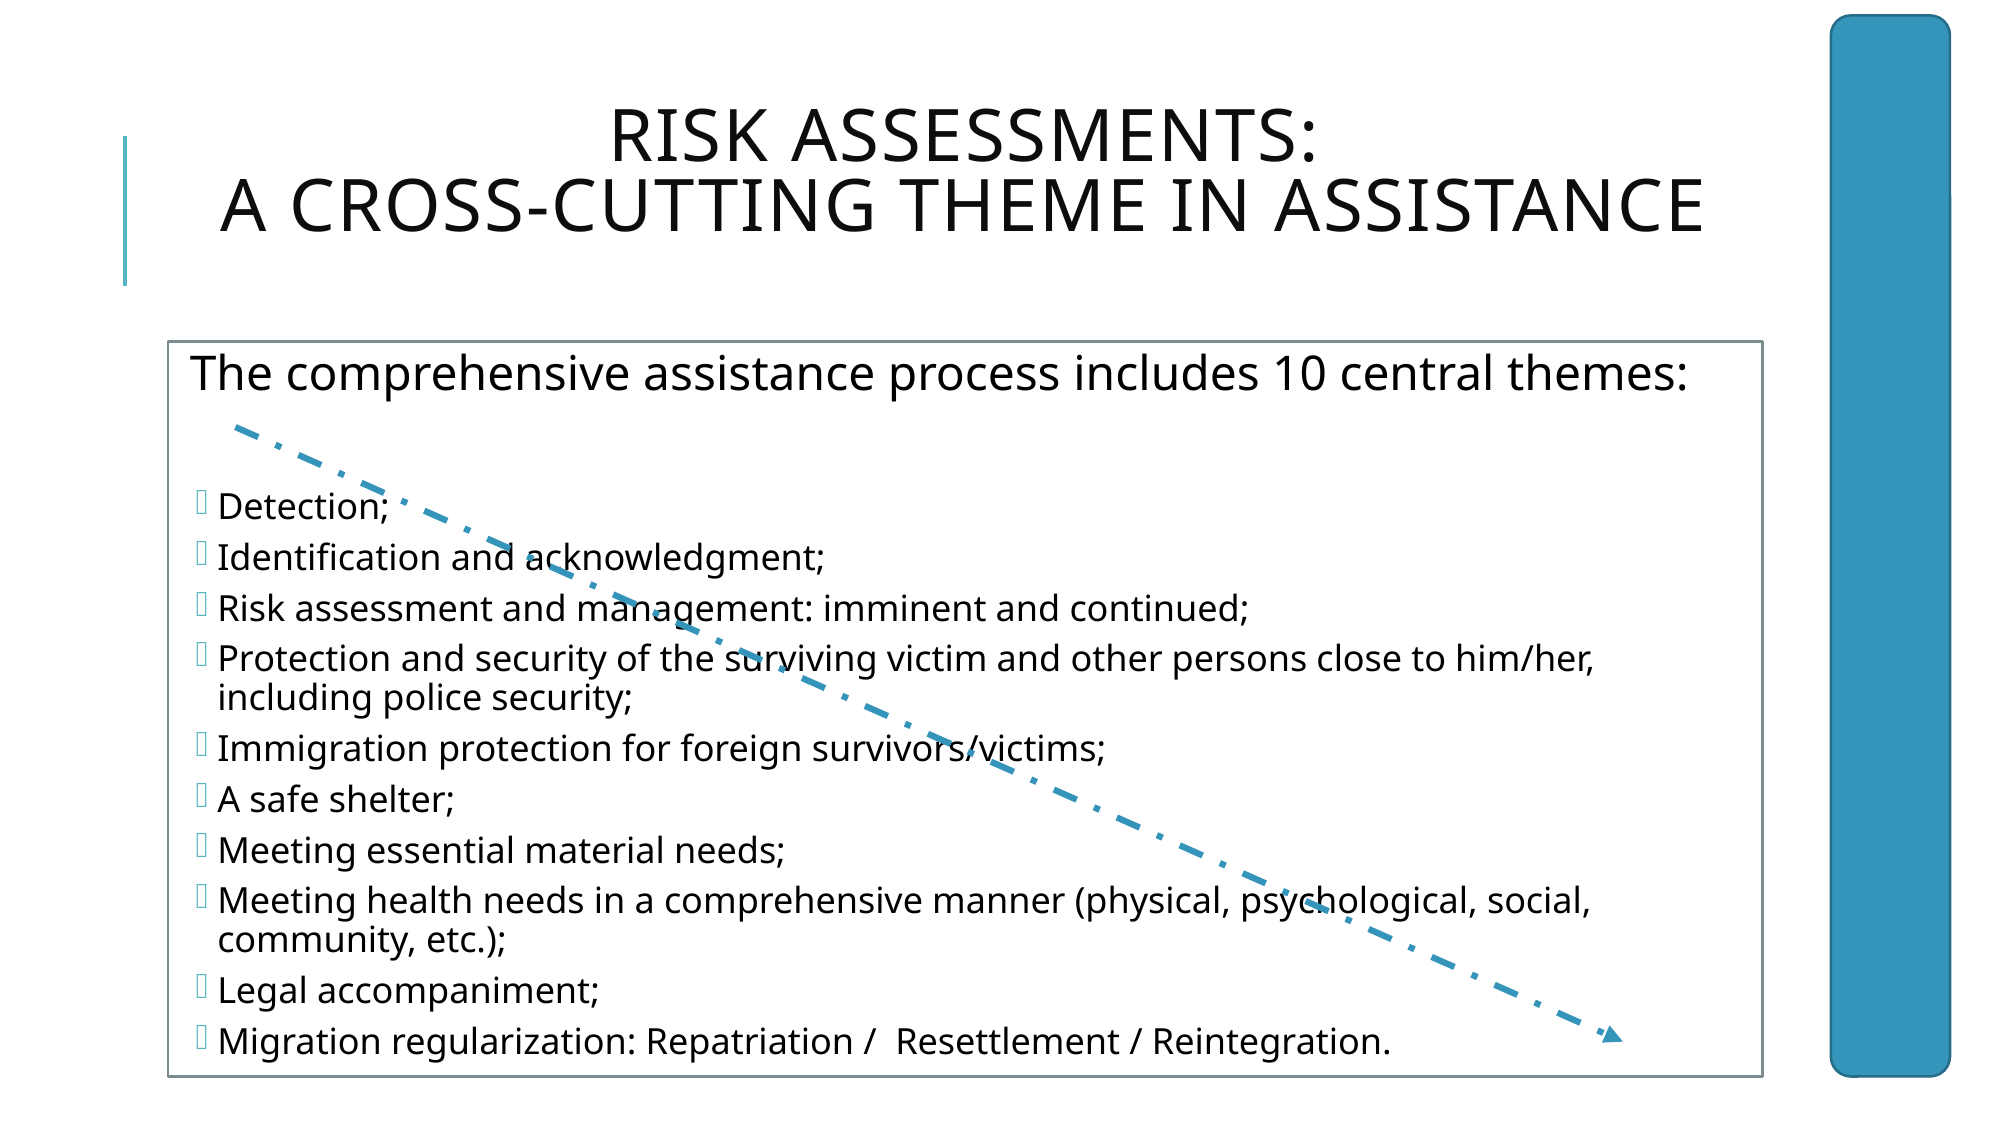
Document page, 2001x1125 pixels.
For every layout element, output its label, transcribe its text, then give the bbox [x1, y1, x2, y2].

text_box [235, 426, 1624, 1042]
text_box [1829, 14, 1952, 1078]
list The comprehensive assistance process includes 10 central themes: Detection; Identification and acknowledgment; Risk assessment and management: imminent and continued; Protection and security of the surviving victim and other persons close to him/her, including police security; Immigration protection for foreign survivors/victims; A safe shelter; Meeting essential material needs; Meeting health needs in a comprehensive manner (physical, psychological, social, community, etc.); Legal accompaniment; Migration regularization: Repatriation / Resettlement / Reintegration. [167, 340, 1764, 1078]
title RISK ASSESSMENTs: a cross-cutting theme in assistance [168, 96, 1763, 340]
